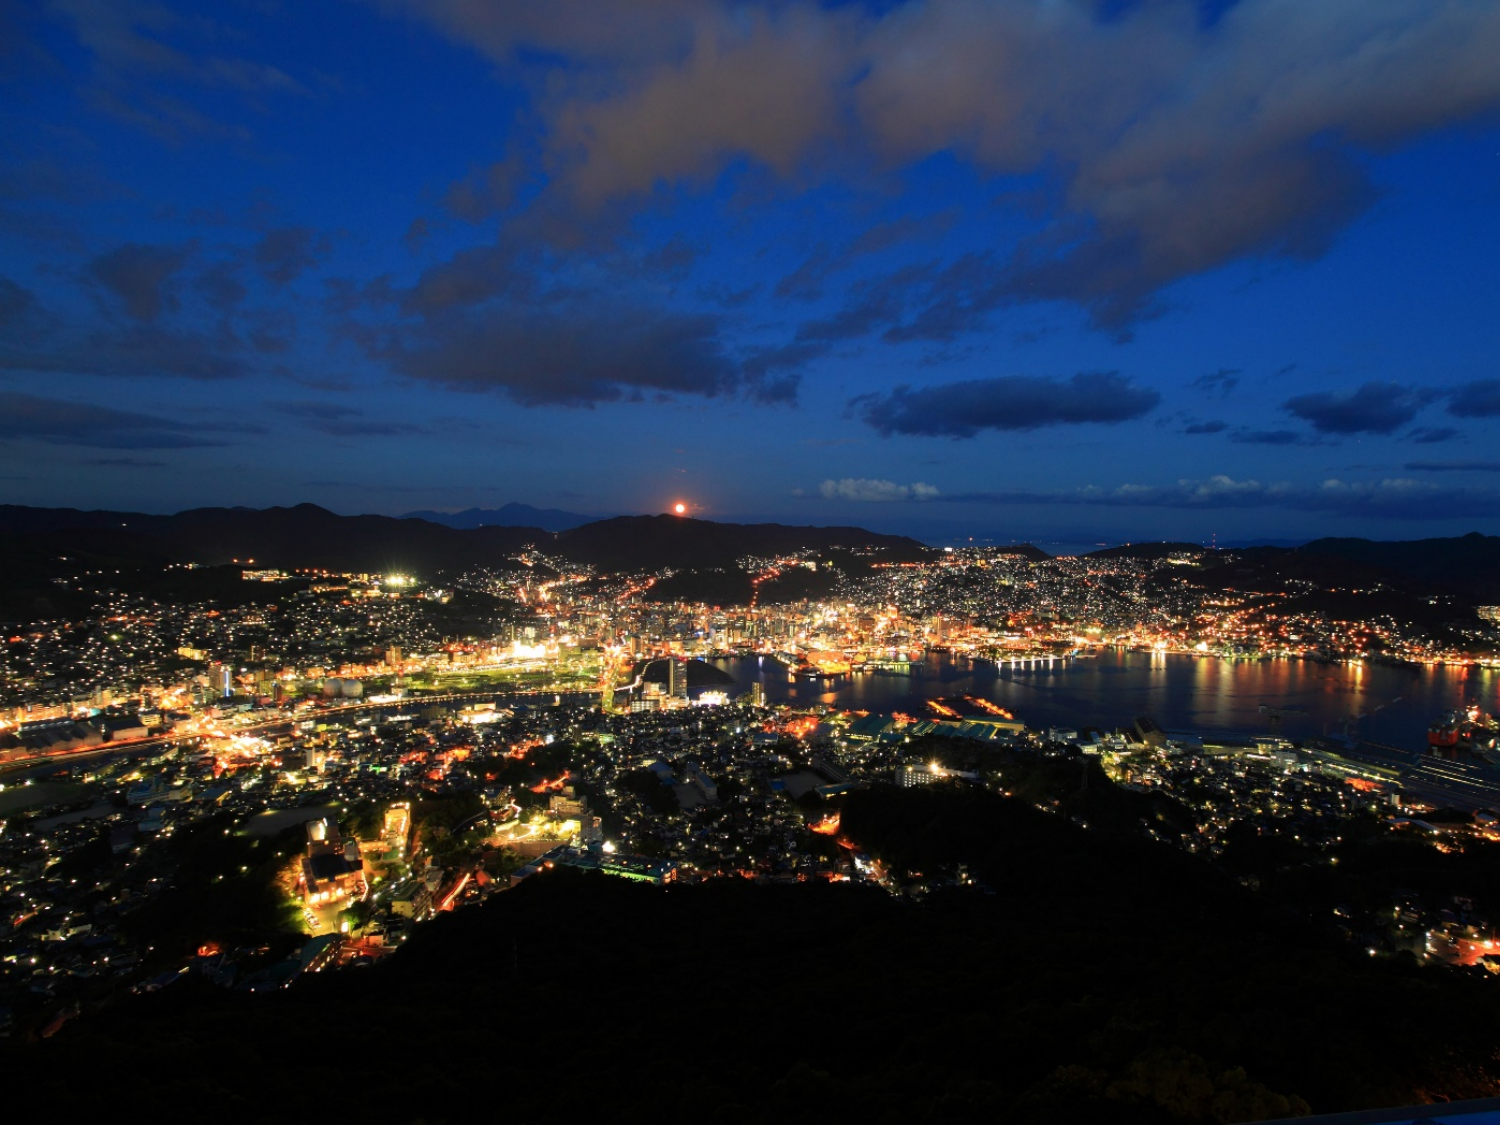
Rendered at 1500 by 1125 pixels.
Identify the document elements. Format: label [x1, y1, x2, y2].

list [0, 0, 1500, 1125]
